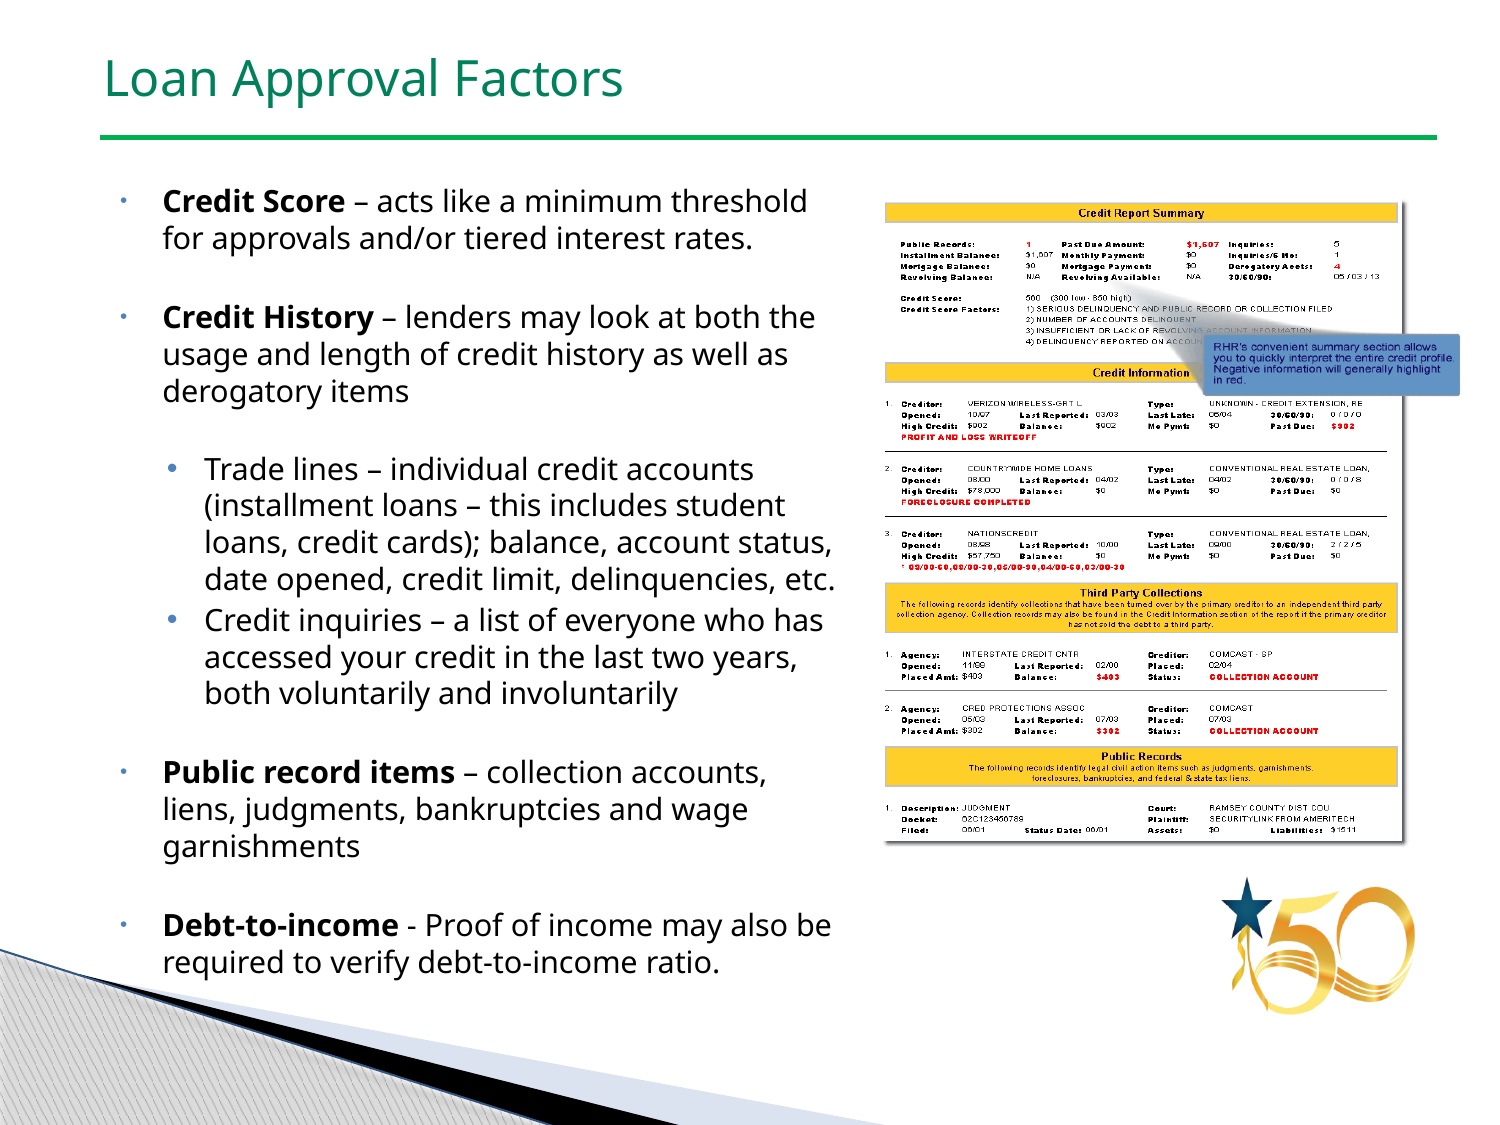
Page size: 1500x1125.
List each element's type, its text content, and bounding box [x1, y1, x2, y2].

picture [1200, 862, 1438, 1042]
picture [881, 199, 1500, 851]
title Loan Approval Factors [50, 12, 1441, 200]
list Credit Score – acts like a minimum threshold for approvals and/or tiered interest rates. Credit History – lenders may look at both the usage and length of credit history as well as derogatory items Trade lines – individual credit accounts (installment loans – this includes student loans, credit cards); balance, account status, date opened, credit limit, delinquencies, etc. Credit inquiries – a list of everyone who has accessed your credit in the last two years, both voluntarily and involuntarily Public record items – collection accounts, liens, judgments, bankruptcies and wage garnishments Debt-to-income - Proof of income may also be required to verify debt-to-income ratio. [87, 174, 863, 1025]
